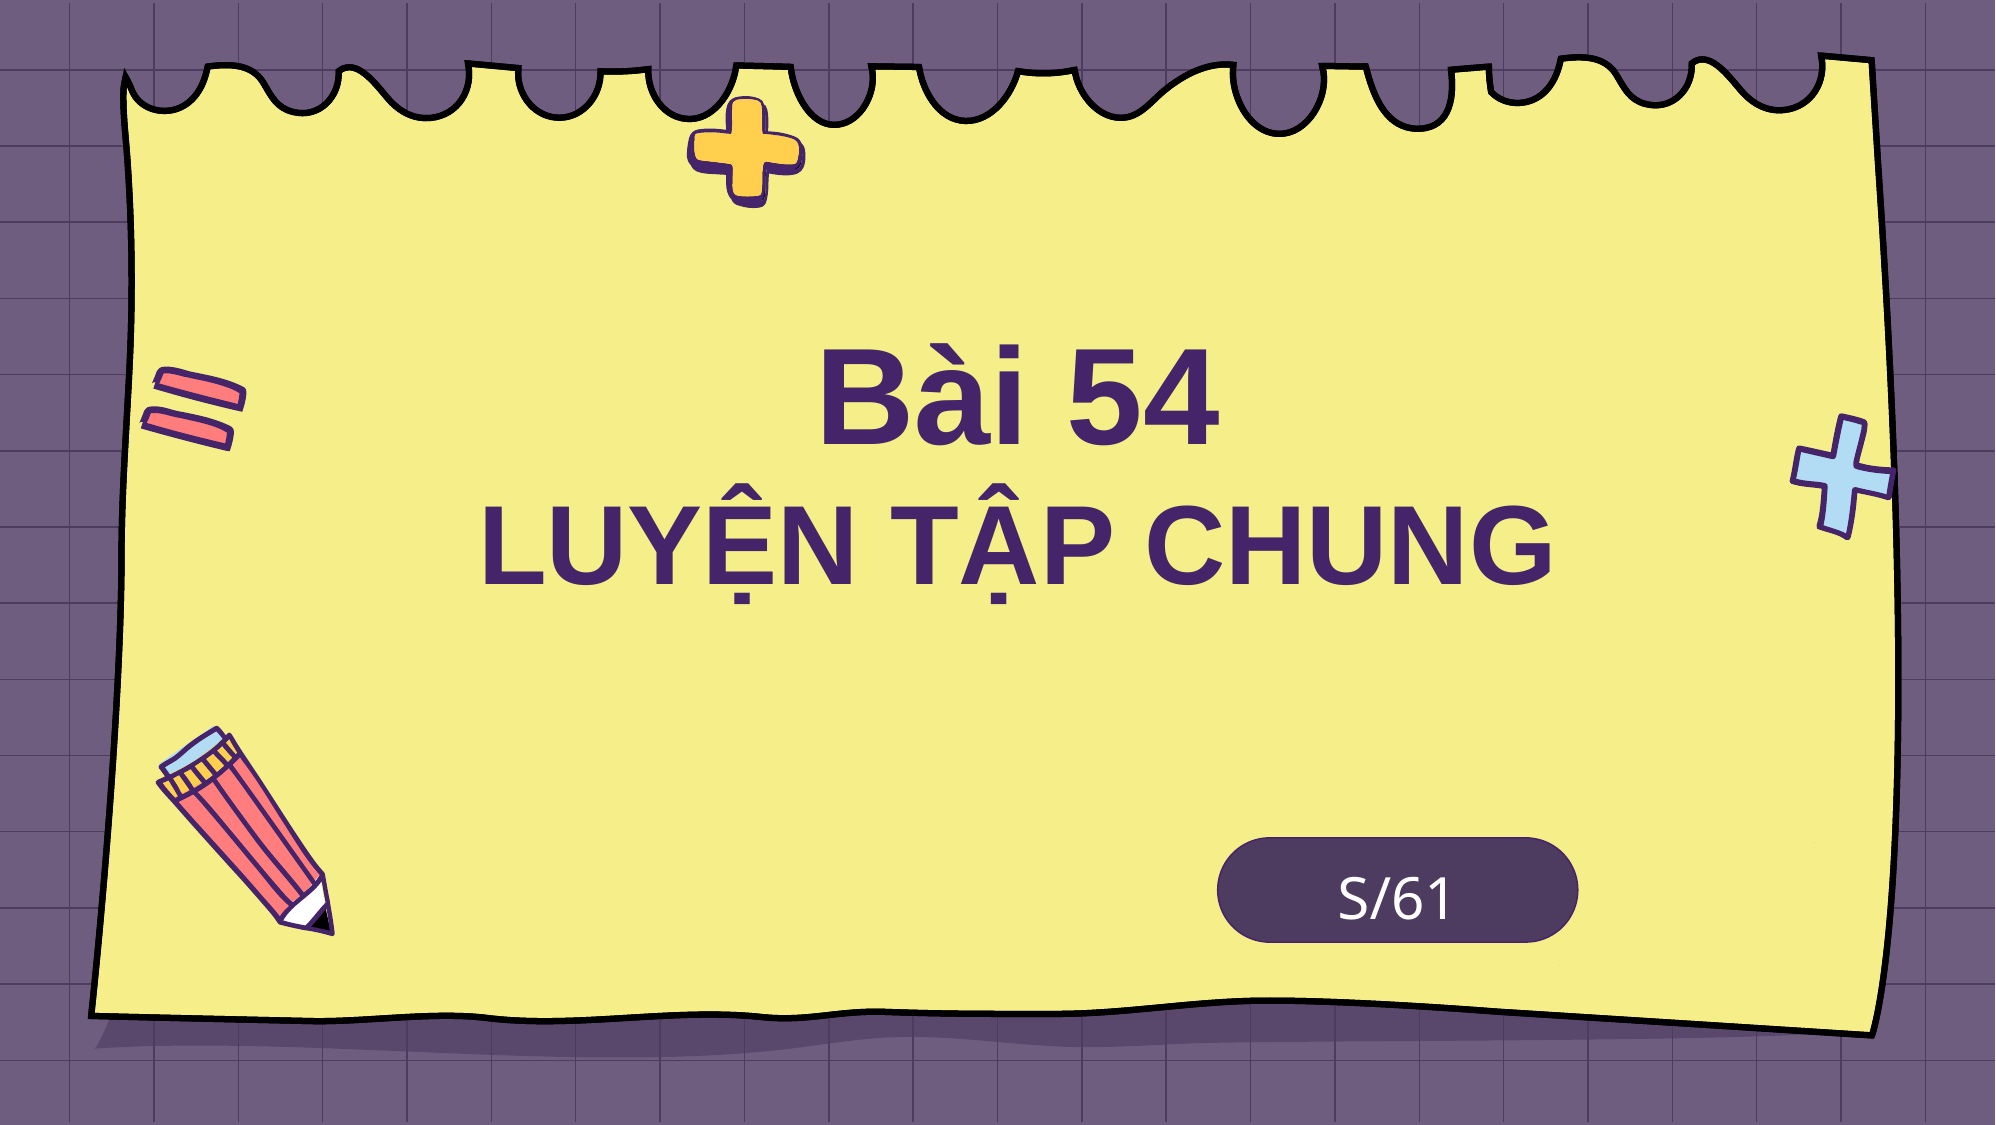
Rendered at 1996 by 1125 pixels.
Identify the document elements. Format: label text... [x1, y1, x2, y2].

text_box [1788, 425, 1899, 530]
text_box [686, 95, 806, 209]
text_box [146, 371, 242, 444]
text_box [1217, 837, 1578, 943]
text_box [155, 725, 336, 937]
subtitle S/61 [1269, 861, 1526, 926]
title Bài 54 LUYỆN TẬP CHUNG [291, 307, 1745, 805]
